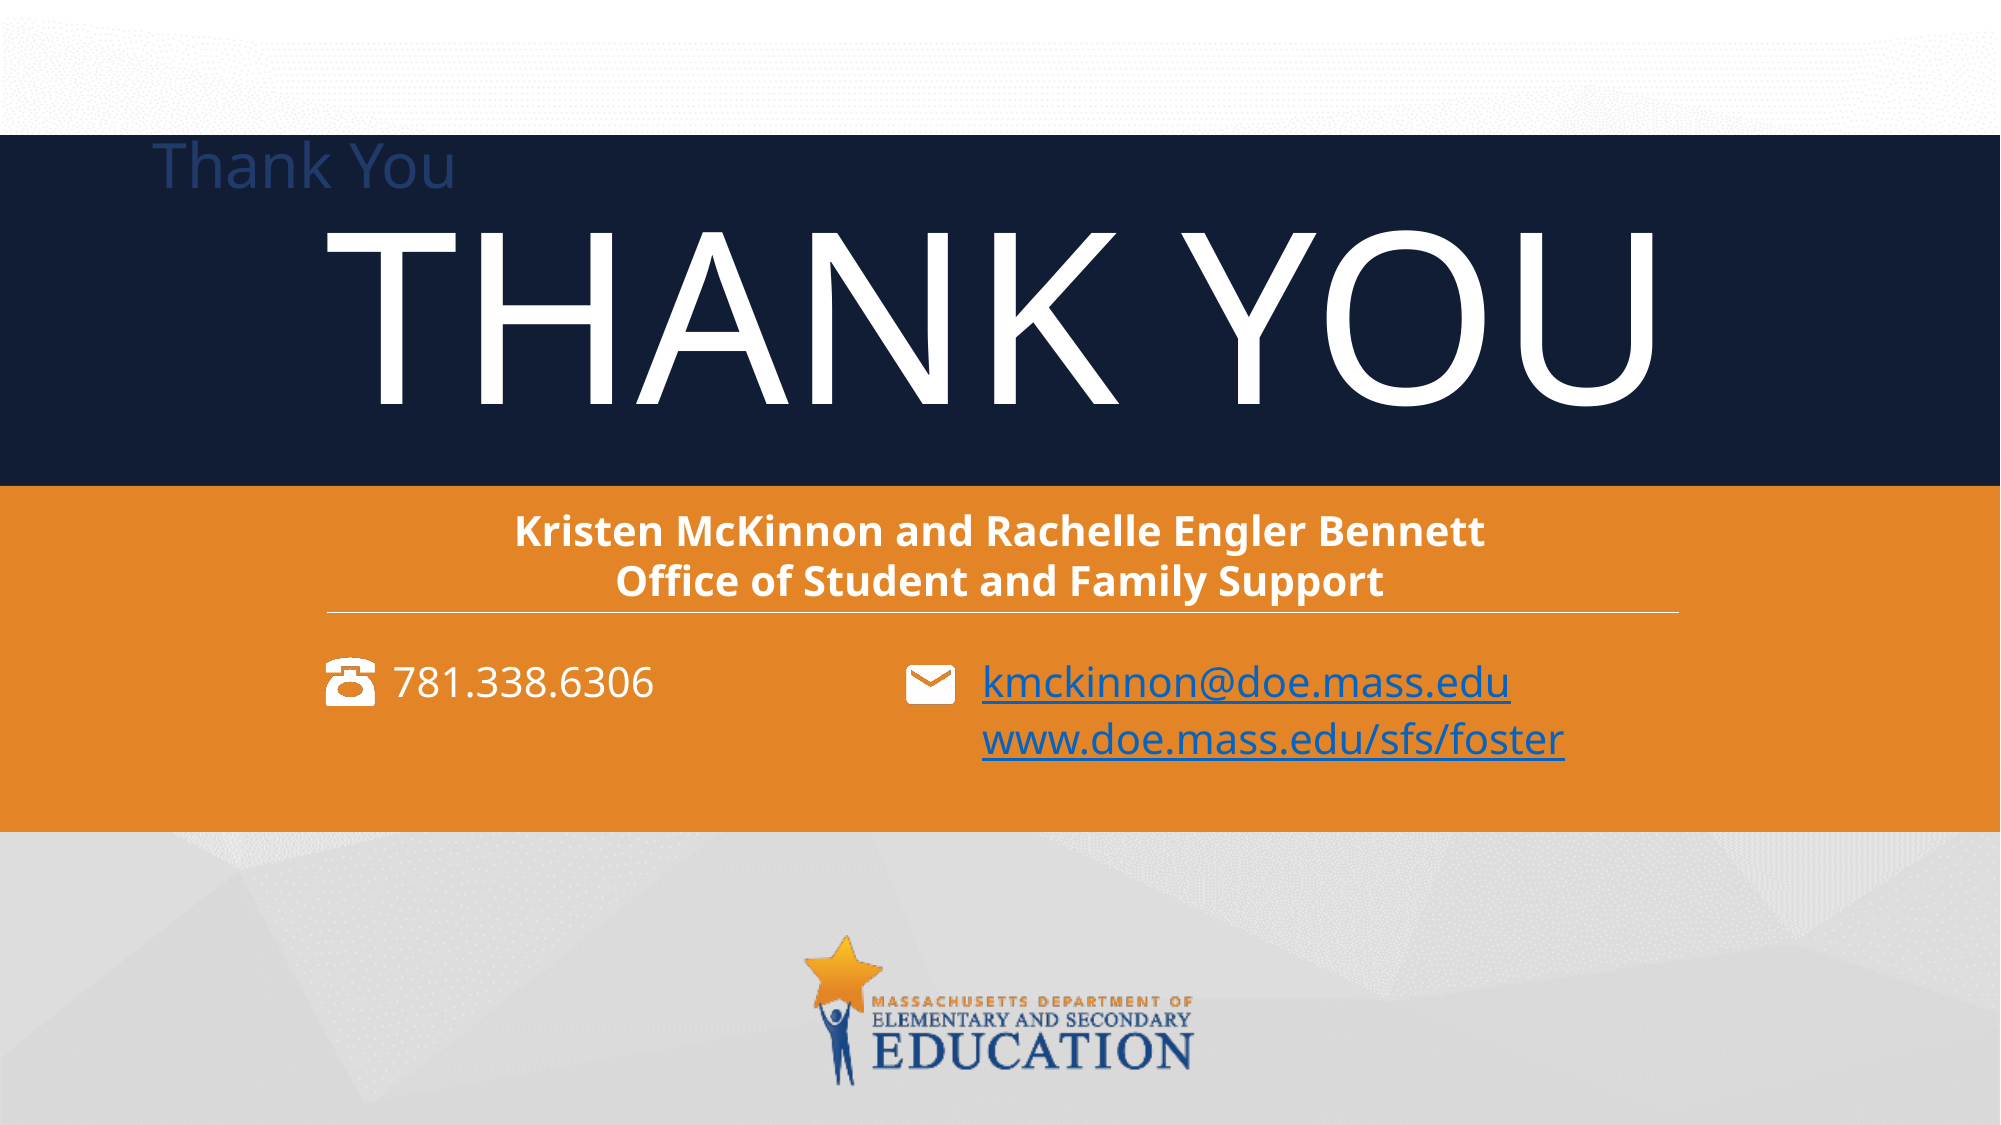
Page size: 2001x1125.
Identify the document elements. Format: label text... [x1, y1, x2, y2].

picture [0, 0, 2001, 1125]
text_box 781.338.6306 [377, 648, 765, 714]
picture [897, 648, 968, 711]
title Thank You [137, 59, 1863, 278]
text_box THANK YOU [0, 157, 2000, 461]
text_box Kristen McKinnon and Rachelle Engler Bennett Office of Student and Family Support [0, 497, 2000, 612]
text_box kmckinnon@doe.mass.edu www.doe.mass.edu/sfs/foster [967, 648, 1738, 778]
picture [322, 655, 378, 708]
